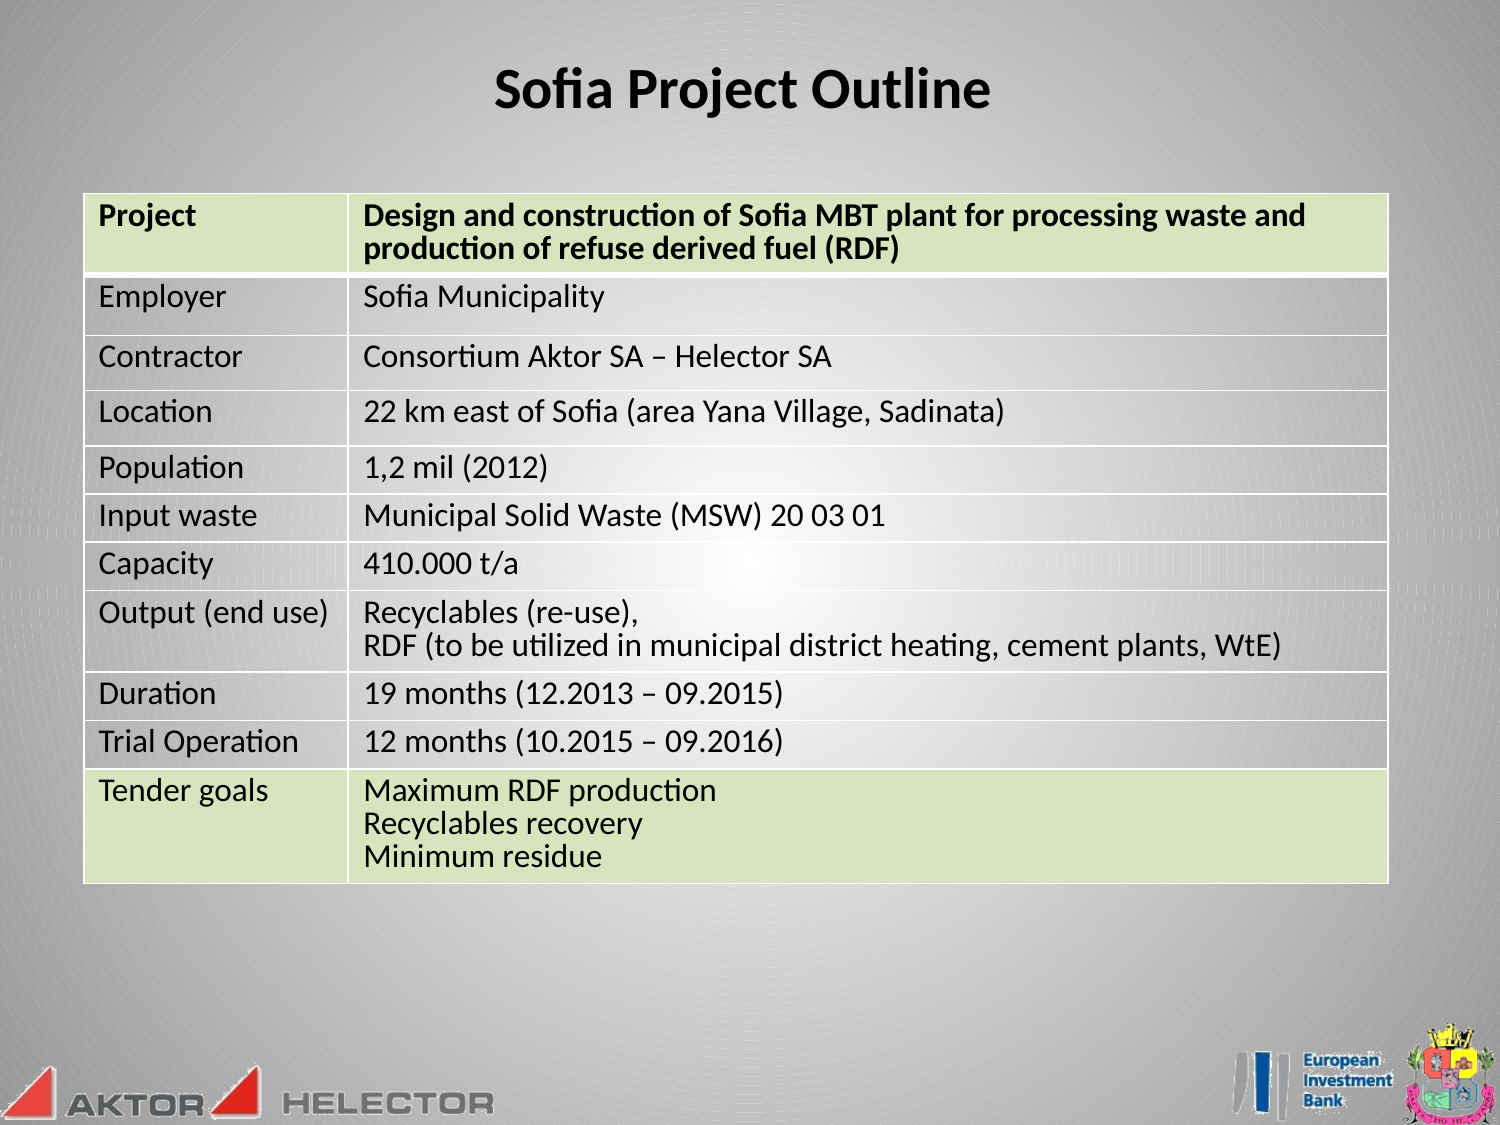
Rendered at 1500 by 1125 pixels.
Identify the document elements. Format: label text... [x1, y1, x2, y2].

table_cell Maximum RDF production Recyclables recovery Minimum residue [349, 770, 1387, 883]
table_cell Employer [85, 278, 347, 335]
table_cell Tender goals [85, 770, 347, 883]
table_cell Trial Operation [85, 721, 347, 768]
table_cell 410.000 t/a [349, 543, 1387, 590]
table_cell 12 months (10.2015 – 09.2016) [349, 721, 1387, 768]
table_cell Capacity [85, 543, 347, 590]
table_cell Location [85, 391, 347, 445]
table_cell Duration [85, 673, 347, 720]
table_cell 19 months (12.2013 – 09.2015) [349, 673, 1387, 720]
table_header Project [85, 194, 347, 272]
table_cell Input waste [85, 495, 347, 541]
picture [0, 1059, 498, 1120]
title Sofia Project Outline [86, 42, 1400, 113]
table_cell Consortium Aktor SA – Helector SA [349, 336, 1387, 390]
text_box [53, 113, 1424, 976]
table_cell 1,2 mil (2012) [349, 447, 1387, 493]
table_cell Recyclables (re-use), RDF (to be utilized in municipal district heating, cement plants, WtE) [349, 591, 1387, 671]
table_cell Output (end use) [85, 591, 347, 671]
table_header Design and construction of Sofia MBT plant for processing waste and production of refuse derived fuel (RDF) [349, 194, 1387, 272]
table_cell Sofia Municipality [349, 278, 1387, 335]
table_cell Population [85, 447, 347, 493]
table_cell Municipal Solid Waste (MSW) 20 03 01 [349, 495, 1387, 541]
picture [1215, 1022, 1500, 1125]
table_cell 22 km east of Sofia (area Yana Village, Sadinata) [349, 391, 1387, 445]
table_cell Contractor [85, 336, 347, 390]
